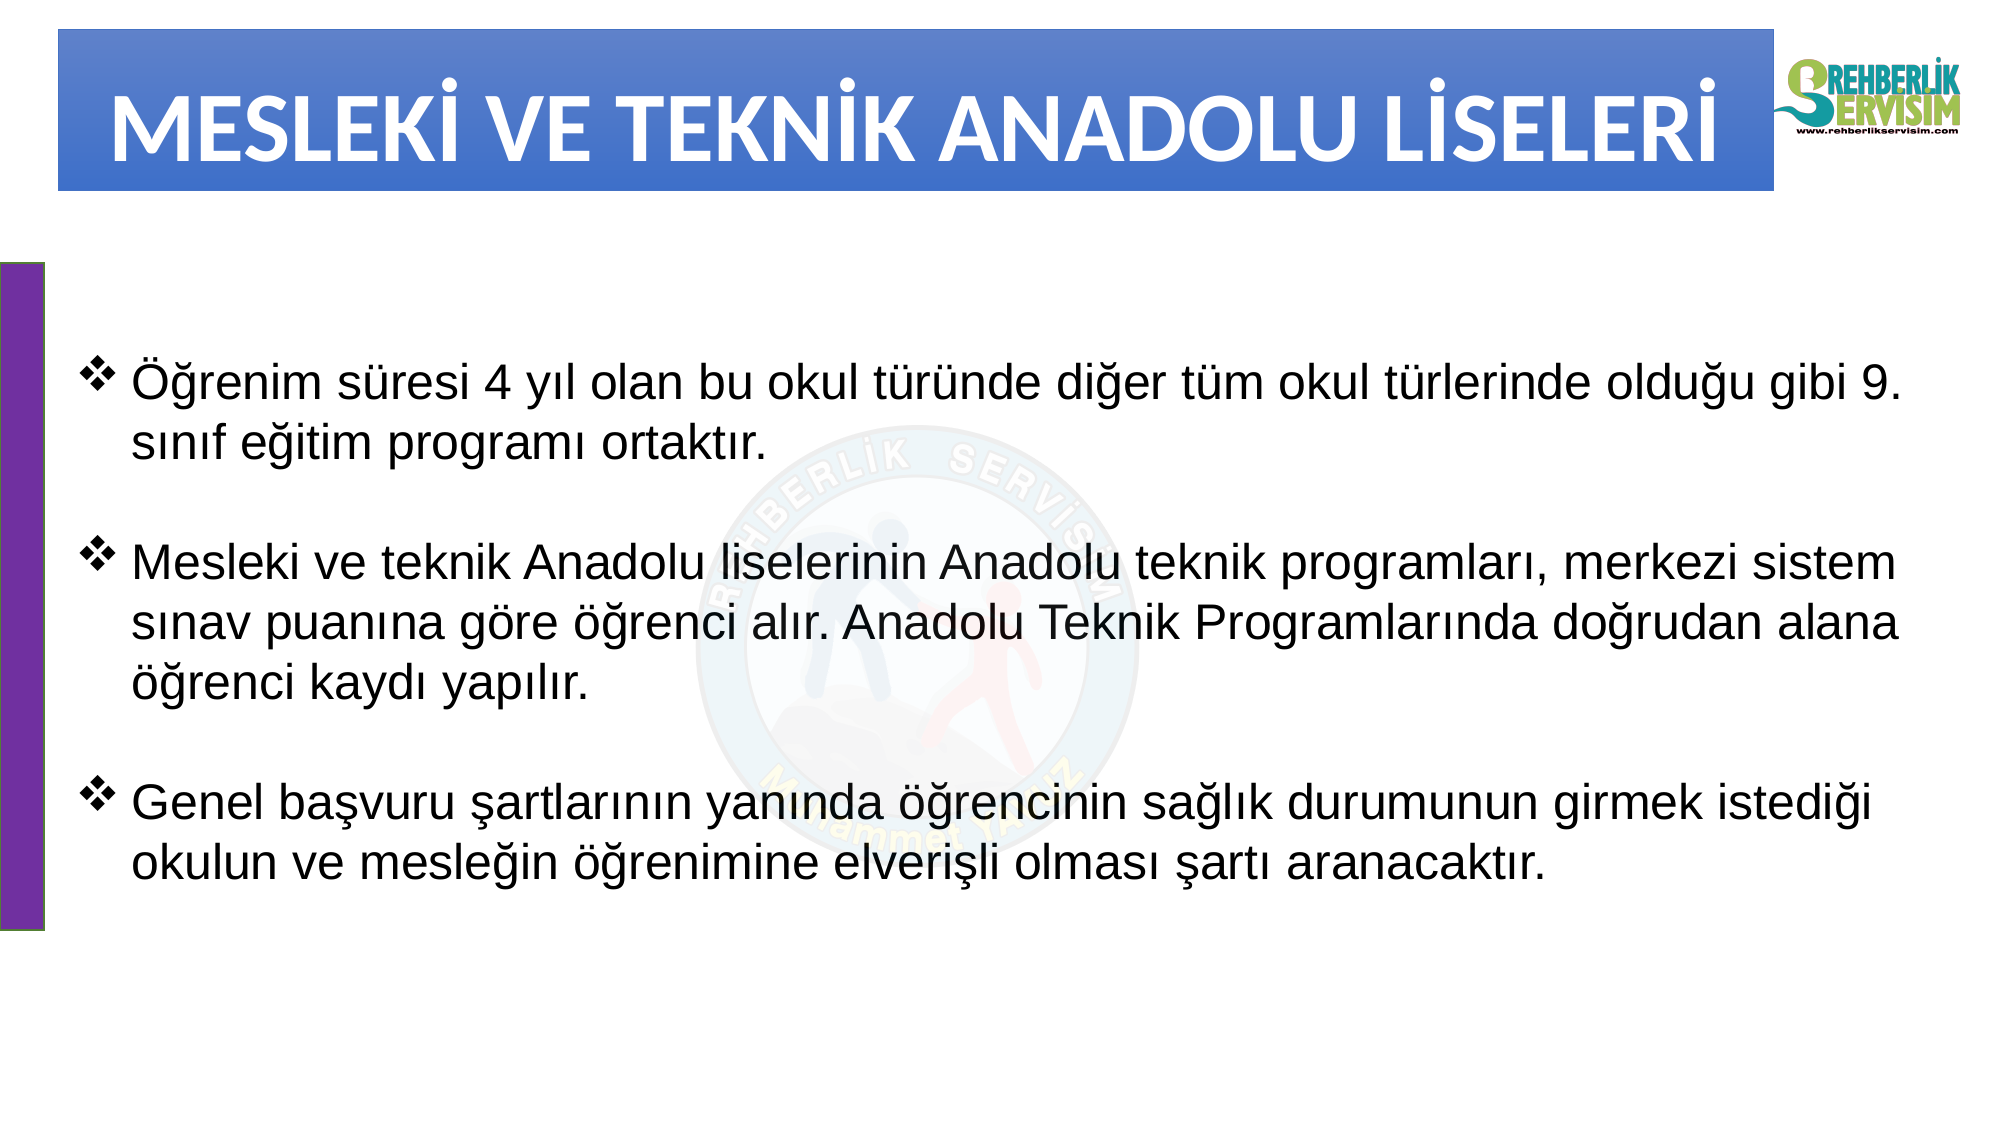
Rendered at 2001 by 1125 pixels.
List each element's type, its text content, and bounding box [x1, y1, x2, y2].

text_box Öğrenim süresi 4 yıl olan bu okul türünde diğer tüm okul türlerinde olduğu gibi 9. sınıf eğitim programı ortaktır. Mesleki ve teknik Anadolu liselerinin Anadolu teknik programları, merkezi sistem sınav puanına göre öğrenci alır. Anadolu Teknik Programlarında doğrudan alana öğrenci kaydı yapılır. Genel başvuru şartlarının yanında öğrencinin sağlık durumunun girmek istediği okulun ve mesleğin öğrenimine elverişli olması şartı aranacaktır. [60, 342, 626, 1125]
text_box Öğrenim süresi 4 yıl olan bu okul türünde diğer tüm okul türlerinde olduğu gibi 9. sınıf eğitim programı ortaktır. Mesleki ve teknik Anadolu liselerinin Anadolu teknik programları, merkezi sistem sınav puanına göre öğrenci alır. Anadolu Teknik Programlarında doğrudan alana öğrenci kaydı yapılır. Genel başvuru şartlarının yanında öğrencinin sağlık durumunun girmek istediği okulun ve mesleğin öğrenimine elverişli olması şartı aranacaktır. [1247, 342, 1940, 1125]
title MESLEKİ VE TEKNİK ANADOLU LİSELERİ [58, 29, 1774, 191]
text_box [0, 262, 45, 931]
picture [1762, 45, 1965, 140]
picture [626, 262, 1247, 1125]
